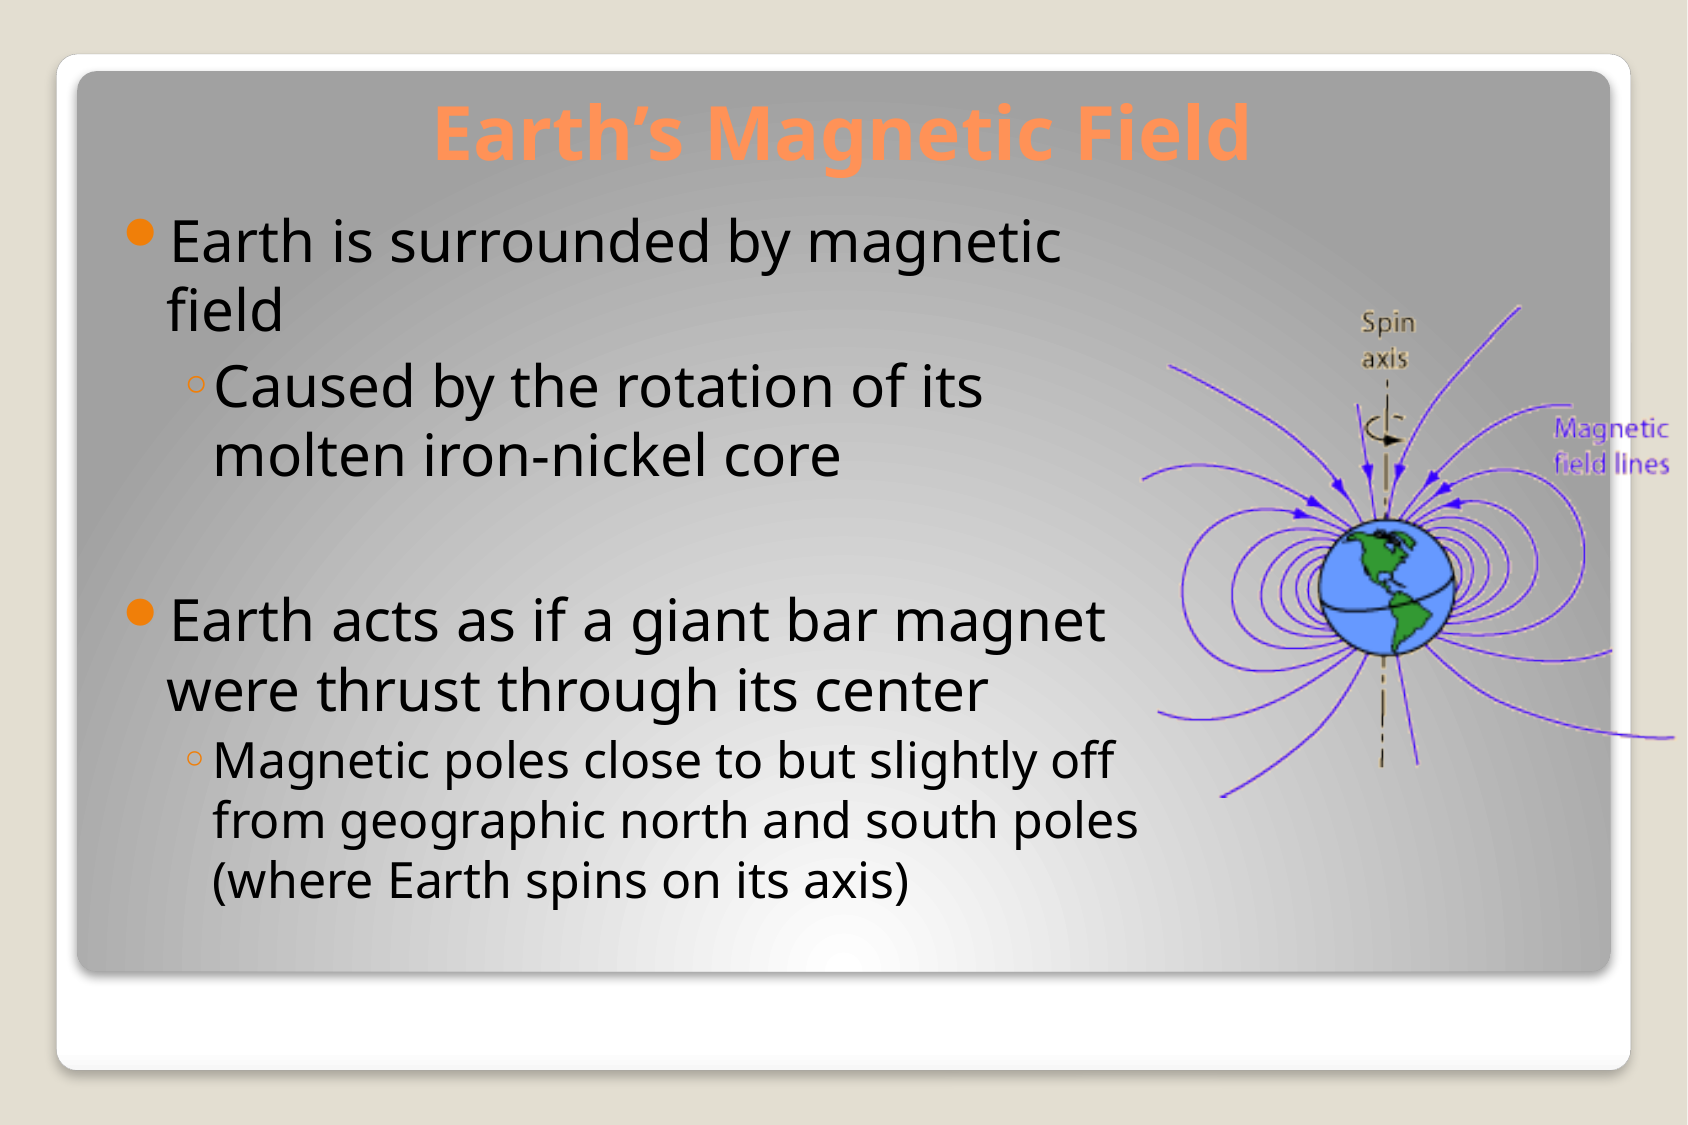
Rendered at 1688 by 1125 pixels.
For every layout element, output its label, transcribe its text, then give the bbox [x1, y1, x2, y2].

list Earth is surrounded by magnetic field Caused by the rotation of its molten iron-nickel core Earth acts as if a giant bar magnet were thrust through its center Magnetic poles close to but slightly off from geographic north and south poles (where Earth spins on its axis) [92, 188, 1210, 957]
picture [1111, 291, 1688, 798]
title Earth’s Magnetic Field [92, 44, 1593, 183]
